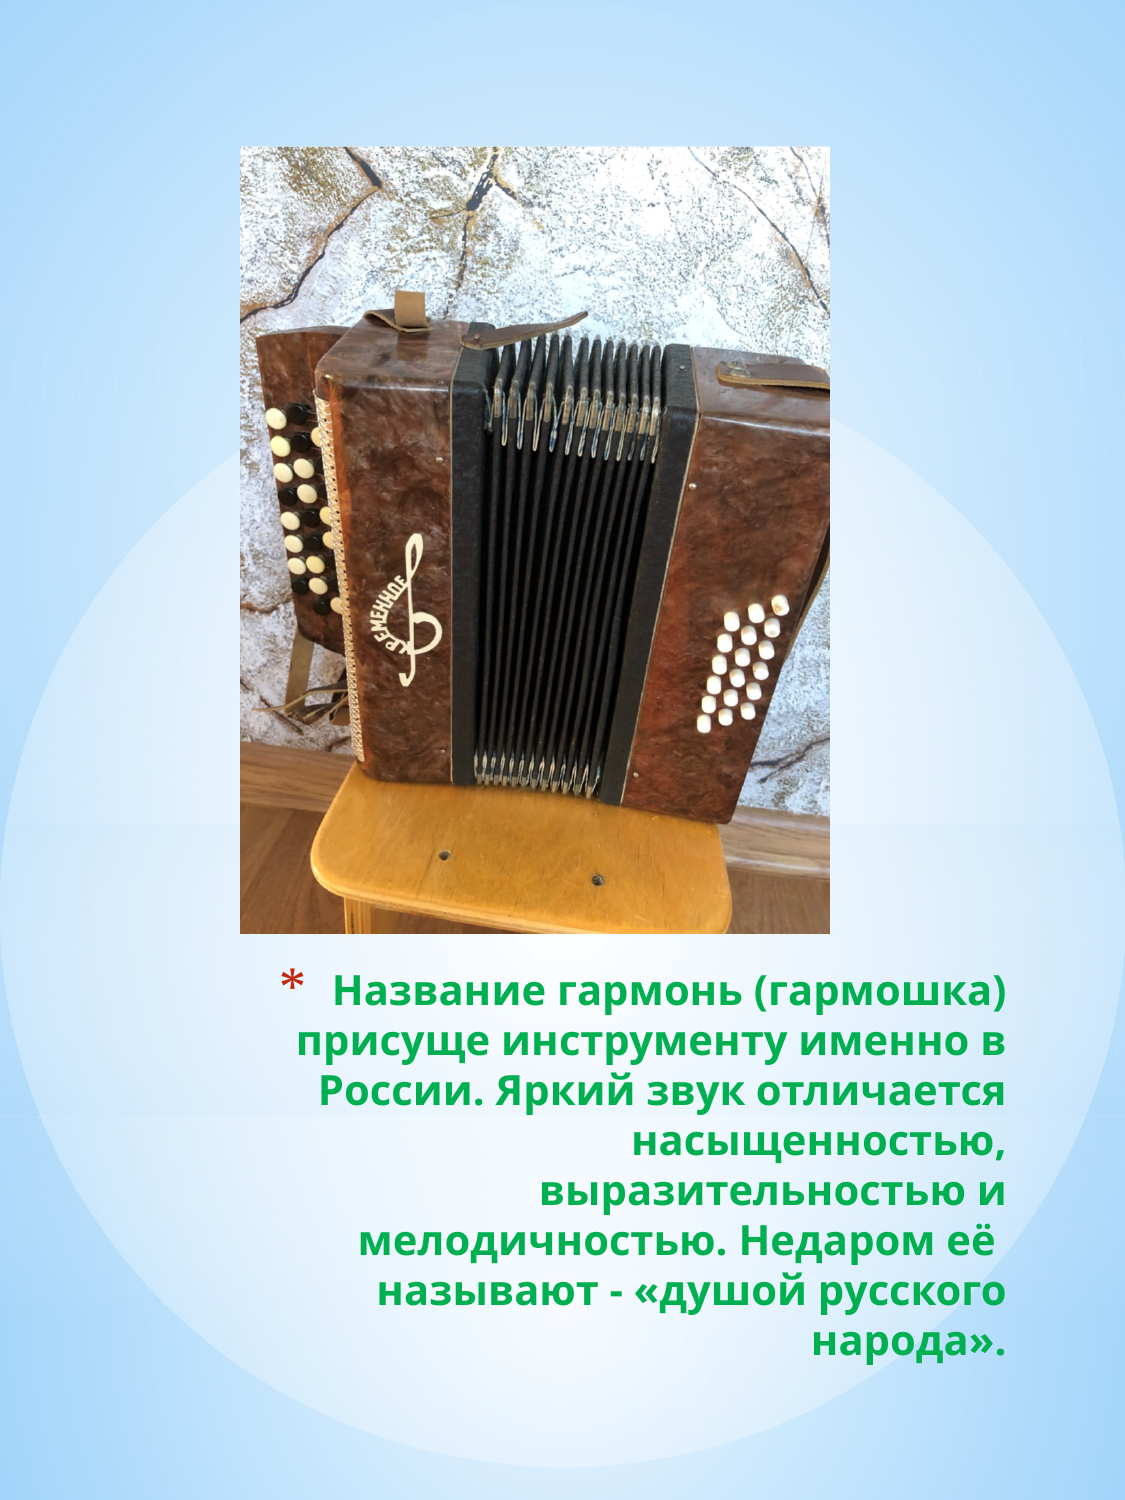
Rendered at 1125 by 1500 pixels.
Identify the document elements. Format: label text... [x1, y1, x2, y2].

picture [240, 836, 830, 933]
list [140, 244, 929, 836]
picture [240, 148, 830, 244]
title Название гармонь (гармошка) присуще инструменту именно в России. Яркий звук отличается насыщенностью, выразительностью и мелодичностью. Недаром её называют - «душой русского народа». [220, 956, 1022, 1207]
